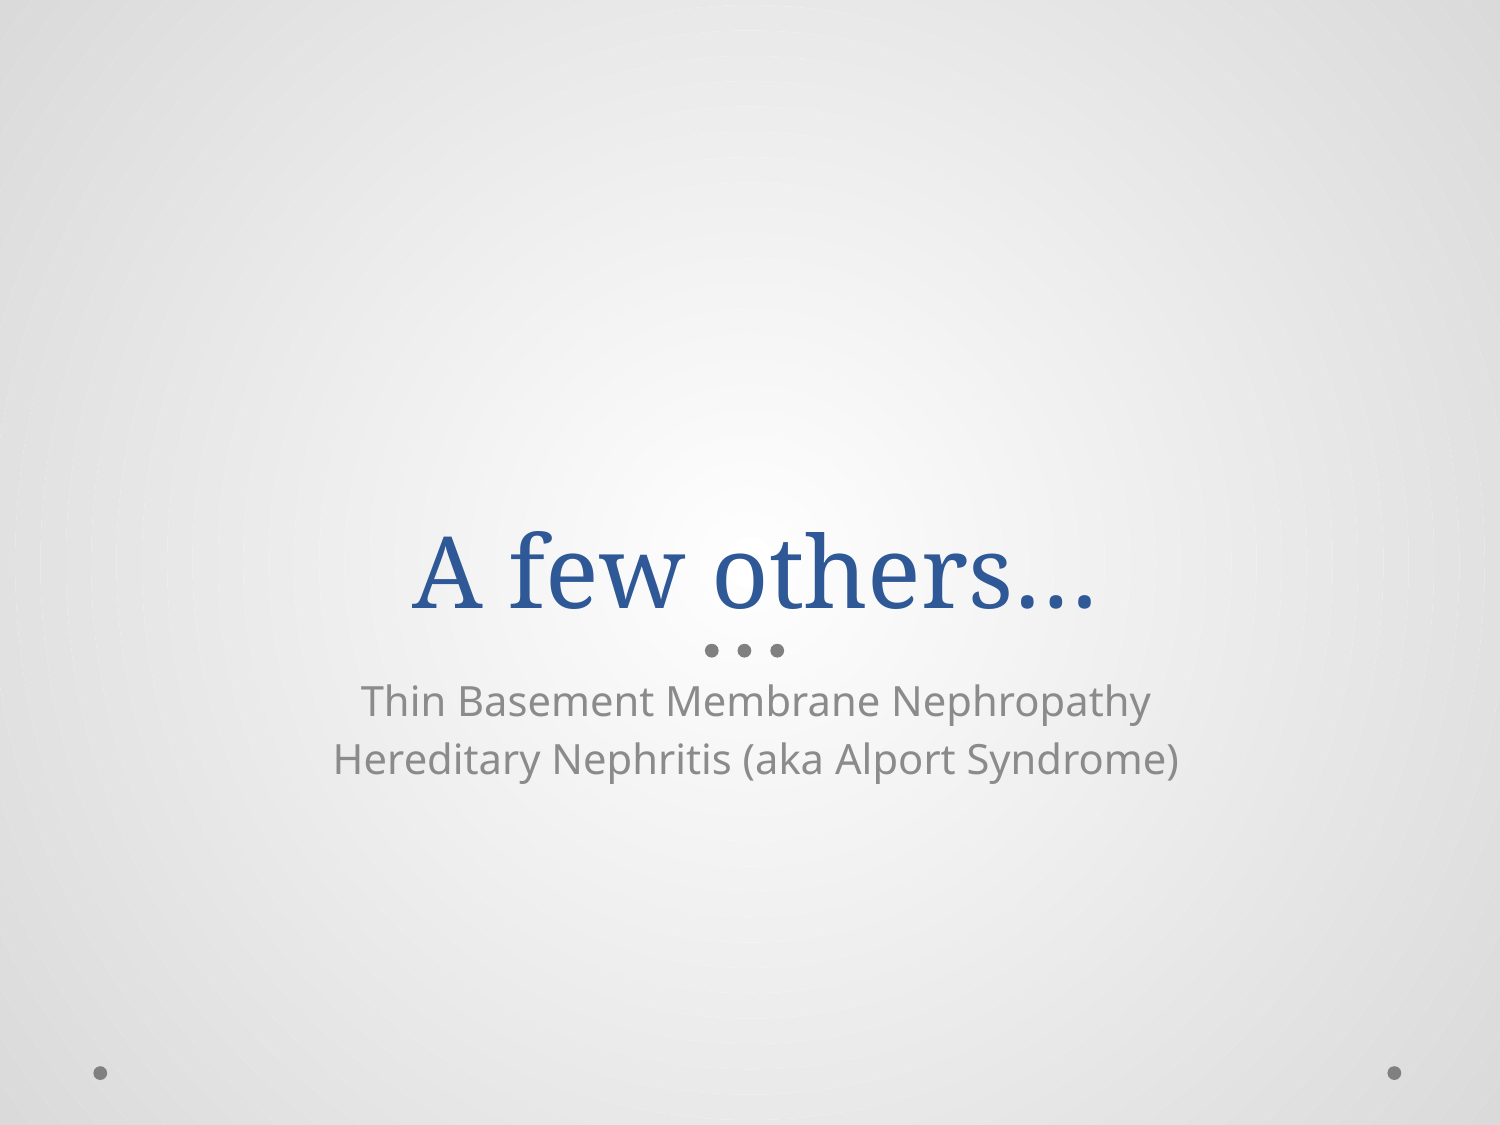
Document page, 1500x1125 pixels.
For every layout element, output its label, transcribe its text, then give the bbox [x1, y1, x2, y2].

title A few others… [118, 224, 1394, 636]
list Thin Basement Membrane Nephropathy Hereditary Nephritis (aka Alport Syndrome) [118, 667, 1394, 854]
